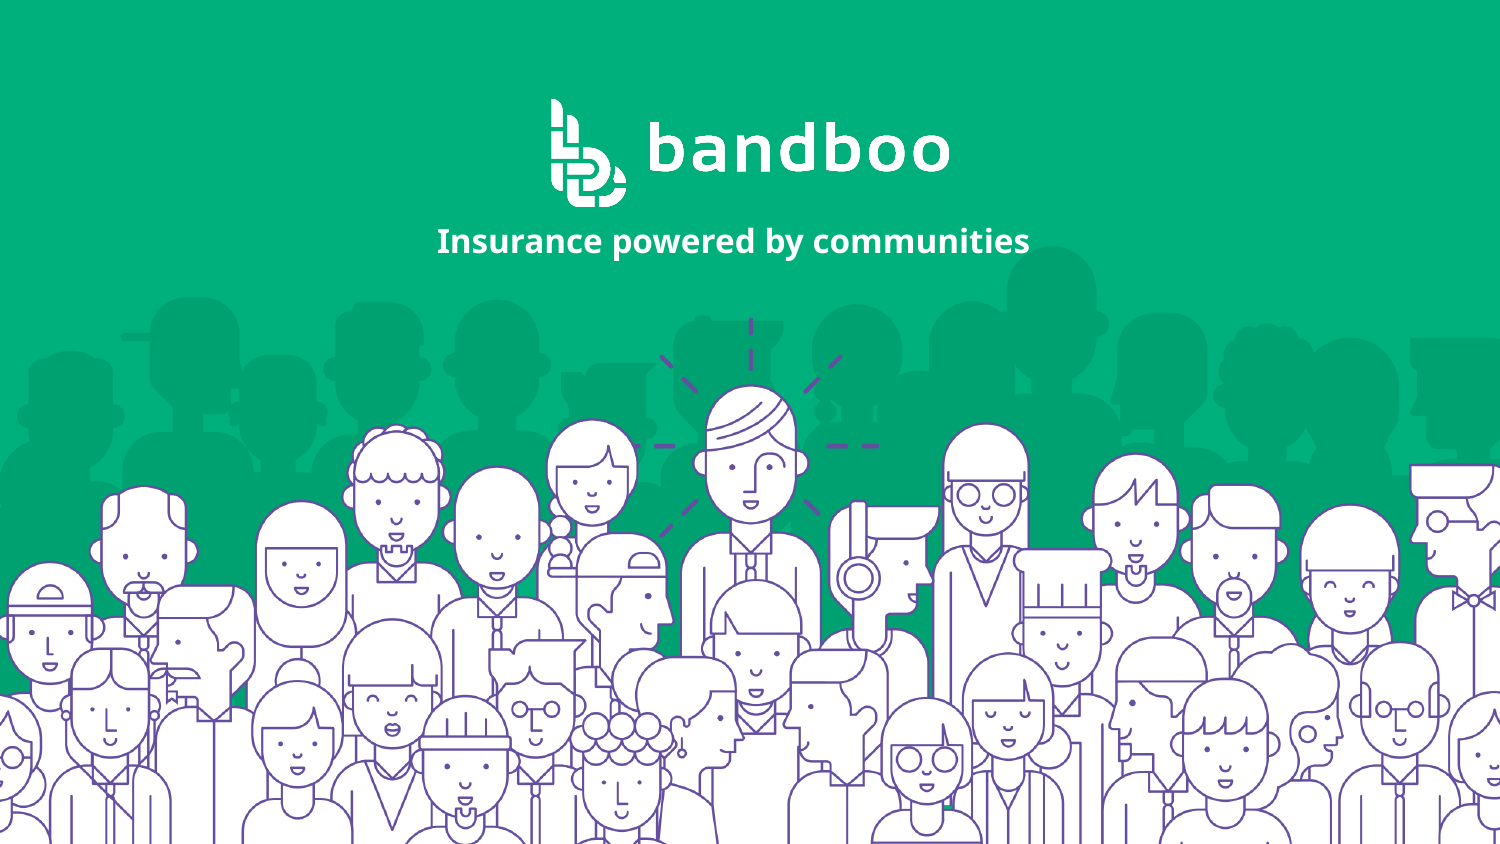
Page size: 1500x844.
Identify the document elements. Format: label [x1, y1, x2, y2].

text_box [0, 0, 1500, 844]
picture [500, 70, 1000, 250]
